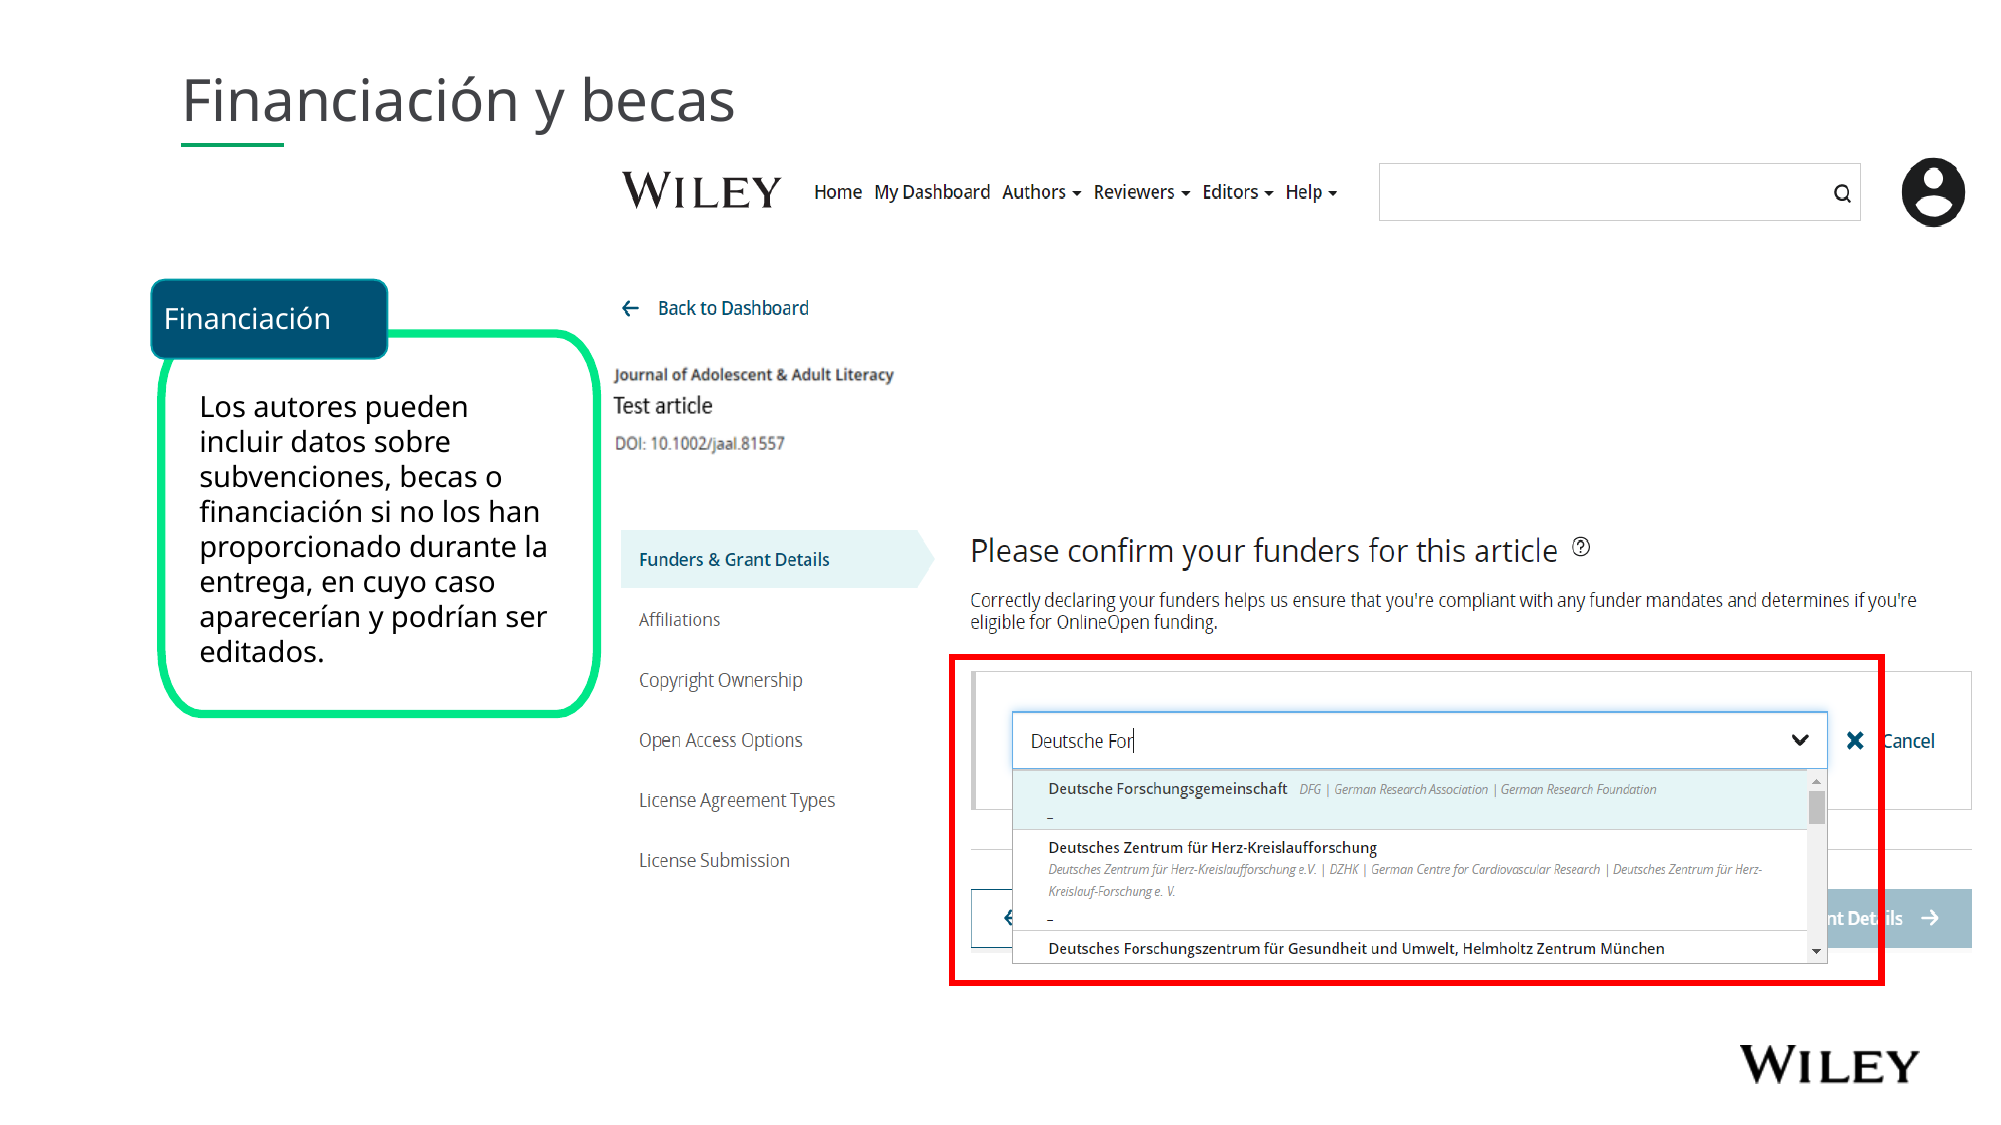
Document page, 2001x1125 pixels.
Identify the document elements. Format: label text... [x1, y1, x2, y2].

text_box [606, 141, 1993, 999]
text_box Los autores pueden incluir datos sobre subvenciones, becas o financiación si no los han proporcionado durante la entrega, en cuyo caso aparecerían y podrían ser editados. [197, 386, 557, 668]
text_box [151, 279, 388, 359]
list Financiación y becas [151, 75, 1752, 131]
text_box Financiación [161, 297, 372, 336]
picture [1740, 1045, 1920, 1084]
text_box [161, 333, 598, 715]
